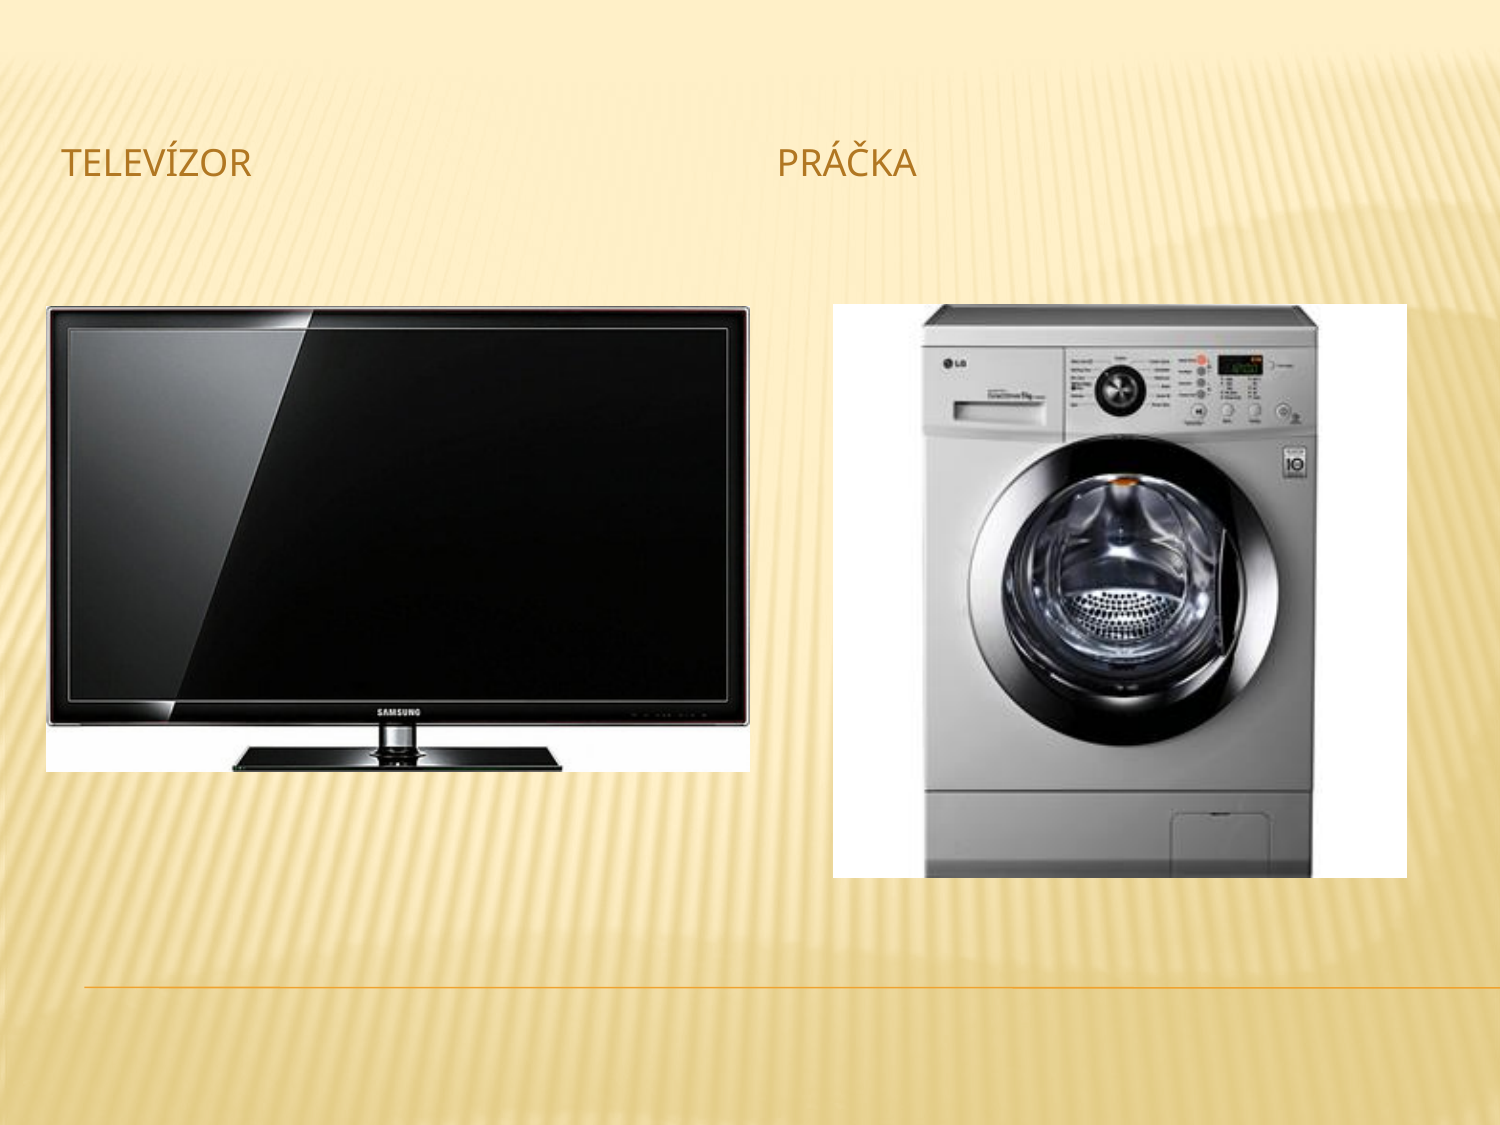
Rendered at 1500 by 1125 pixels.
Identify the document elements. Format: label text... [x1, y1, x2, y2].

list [45, 306, 751, 772]
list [832, 304, 1407, 879]
list práčka [761, 109, 1467, 215]
list televízor [46, 109, 750, 215]
